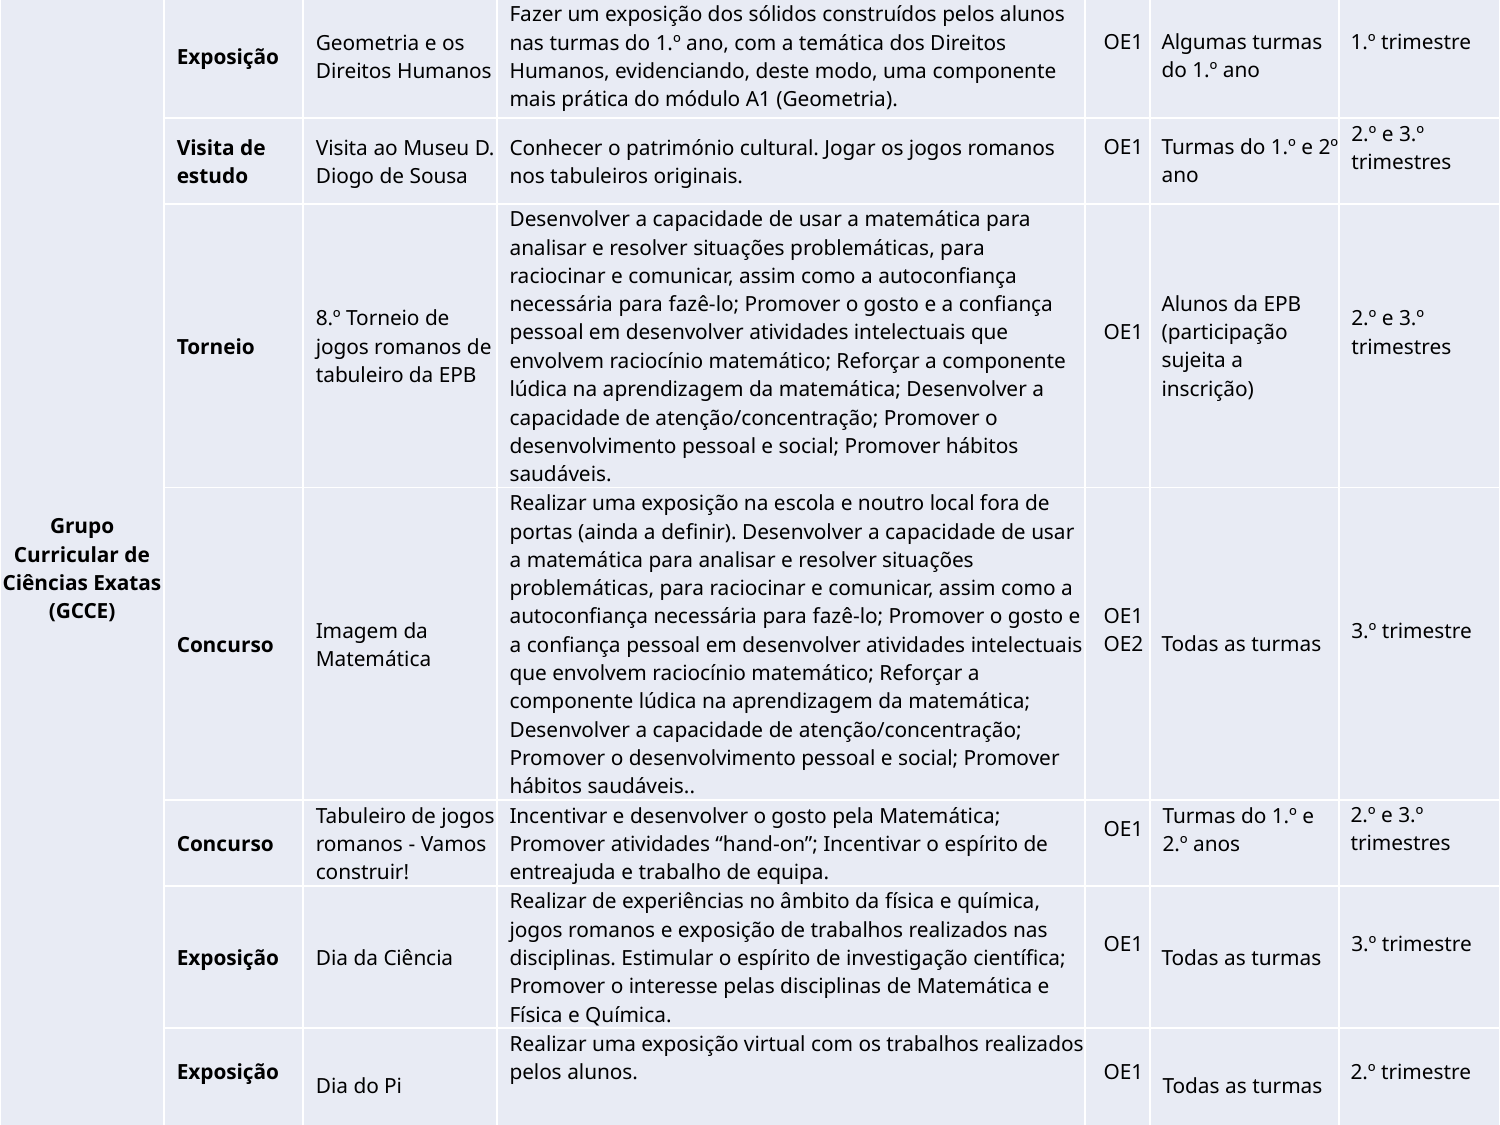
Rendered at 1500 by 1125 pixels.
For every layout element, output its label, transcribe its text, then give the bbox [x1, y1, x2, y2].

table_header Fazer um exposição dos sólidos construídos pelos alunos nas turmas do 1.º ano, com a temática dos Direitos Humanos, evidenciando, deste modo, uma componente mais prática do módulo A1 (Geometria). [498, 0, 1084, 117]
table_cell OE1 [1086, 119, 1149, 203]
table_cell OE1 [1086, 205, 1149, 487]
table_header 1.º trimestre [1340, 0, 1499, 117]
table_cell 3.º trimestre [1340, 887, 1499, 1027]
table_cell Concurso [165, 488, 302, 799]
table_cell 3.º trimestre [1340, 488, 1499, 799]
table_cell Exposição [165, 887, 302, 1027]
table_cell Visita de estudo [165, 119, 302, 203]
table_cell 8.º Torneio de jogos romanos de tabuleiro da EPB [304, 205, 496, 487]
table_cell OE1 [1086, 887, 1149, 1027]
table_cell OE1 [1086, 801, 1149, 885]
table_cell Realizar uma exposição virtual com os trabalhos realizados pelos alunos. [498, 1029, 1084, 1125]
table_cell Desenvolver a capacidade de usar a matemática para analisar e resolver situações problemáticas, para raciocinar e comunicar, assim como a autoconfiança necessária para fazê-lo; Promover o gosto e a confiança pessoal em desenvolver atividades intelectuais que envolvem raciocínio matemático; Reforçar a componente lúdica na aprendizagem da matemática; Desenvolver a capacidade de atenção/concentração; Promover o desenvolvimento pessoal e social; Promover hábitos saudáveis. [498, 205, 1084, 487]
table_header Grupo Curricular de Ciências Exatas (GCCE) [1, 0, 163, 1125]
table_cell 2.º e 3.º trimestres [1340, 205, 1499, 487]
table_cell Incentivar e desenvolver o gosto pela Matemática; Promover atividades “hand-on”; Incentivar o espírito de entreajuda e trabalho de equipa. [498, 801, 1084, 885]
table_cell Todas as turmas [1151, 1029, 1338, 1125]
table_cell Imagem da Matemática [304, 488, 496, 799]
table_cell Realizar de experiências no âmbito da física e química, jogos romanos e exposição de trabalhos realizados nas disciplinas. Estimular o espírito de investigação científica; Promover o interesse pelas disciplinas de Matemática e Física e Química. [498, 887, 1084, 1027]
table_cell Tabuleiro de jogos romanos - Vamos construir! [304, 801, 496, 885]
table_cell OE1 [1086, 1029, 1149, 1125]
table_cell 2.º e 3.º trimestres [1340, 801, 1499, 885]
table_cell 2.º e 3.º trimestres [1340, 119, 1499, 203]
table_cell Turmas do 1.º e 2.º anos [1151, 801, 1338, 885]
table_cell Todas as turmas [1151, 887, 1338, 1027]
table_cell 2.º trimestre [1340, 1029, 1499, 1125]
table_cell Dia da Ciência [304, 887, 496, 1027]
table_cell Torneio [165, 205, 302, 487]
table_cell Dia do Pi [304, 1029, 496, 1125]
table_cell Visita ao Museu D. Diogo de Sousa [304, 119, 496, 203]
table_header Geometria e os Direitos Humanos [304, 0, 496, 117]
table_header OE1 [1086, 0, 1149, 117]
table_header Exposição [165, 0, 302, 117]
table_cell Concurso [165, 801, 302, 885]
table_cell Conhecer o património cultural. Jogar os jogos romanos nos tabuleiros originais. [498, 119, 1084, 203]
table_cell Turmas do 1.º e 2º ano [1151, 119, 1338, 203]
table_cell OE1 OE2 [1086, 488, 1149, 799]
table_header Algumas turmas do 1.º ano [1151, 0, 1338, 117]
table_cell Todas as turmas [1151, 488, 1338, 799]
table_cell Exposição [165, 1029, 302, 1125]
table_cell Alunos da EPB (participação sujeita a inscrição) [1151, 205, 1338, 487]
table_cell Realizar uma exposição na escola e noutro local fora de portas (ainda a definir). Desenvolver a capacidade de usar a matemática para analisar e resolver situações problemáticas, para raciocinar e comunicar, assim como a autoconfiança necessária para fazê-lo; Promover o gosto e a confiança pessoal em desenvolver atividades intelectuais que envolvem raciocínio matemático; Reforçar a componente lúdica na aprendizagem da matemática; Desenvolver a capacidade de atenção/concentração; Promover o desenvolvimento pessoal e social; Promover hábitos saudáveis.. [498, 488, 1084, 799]
